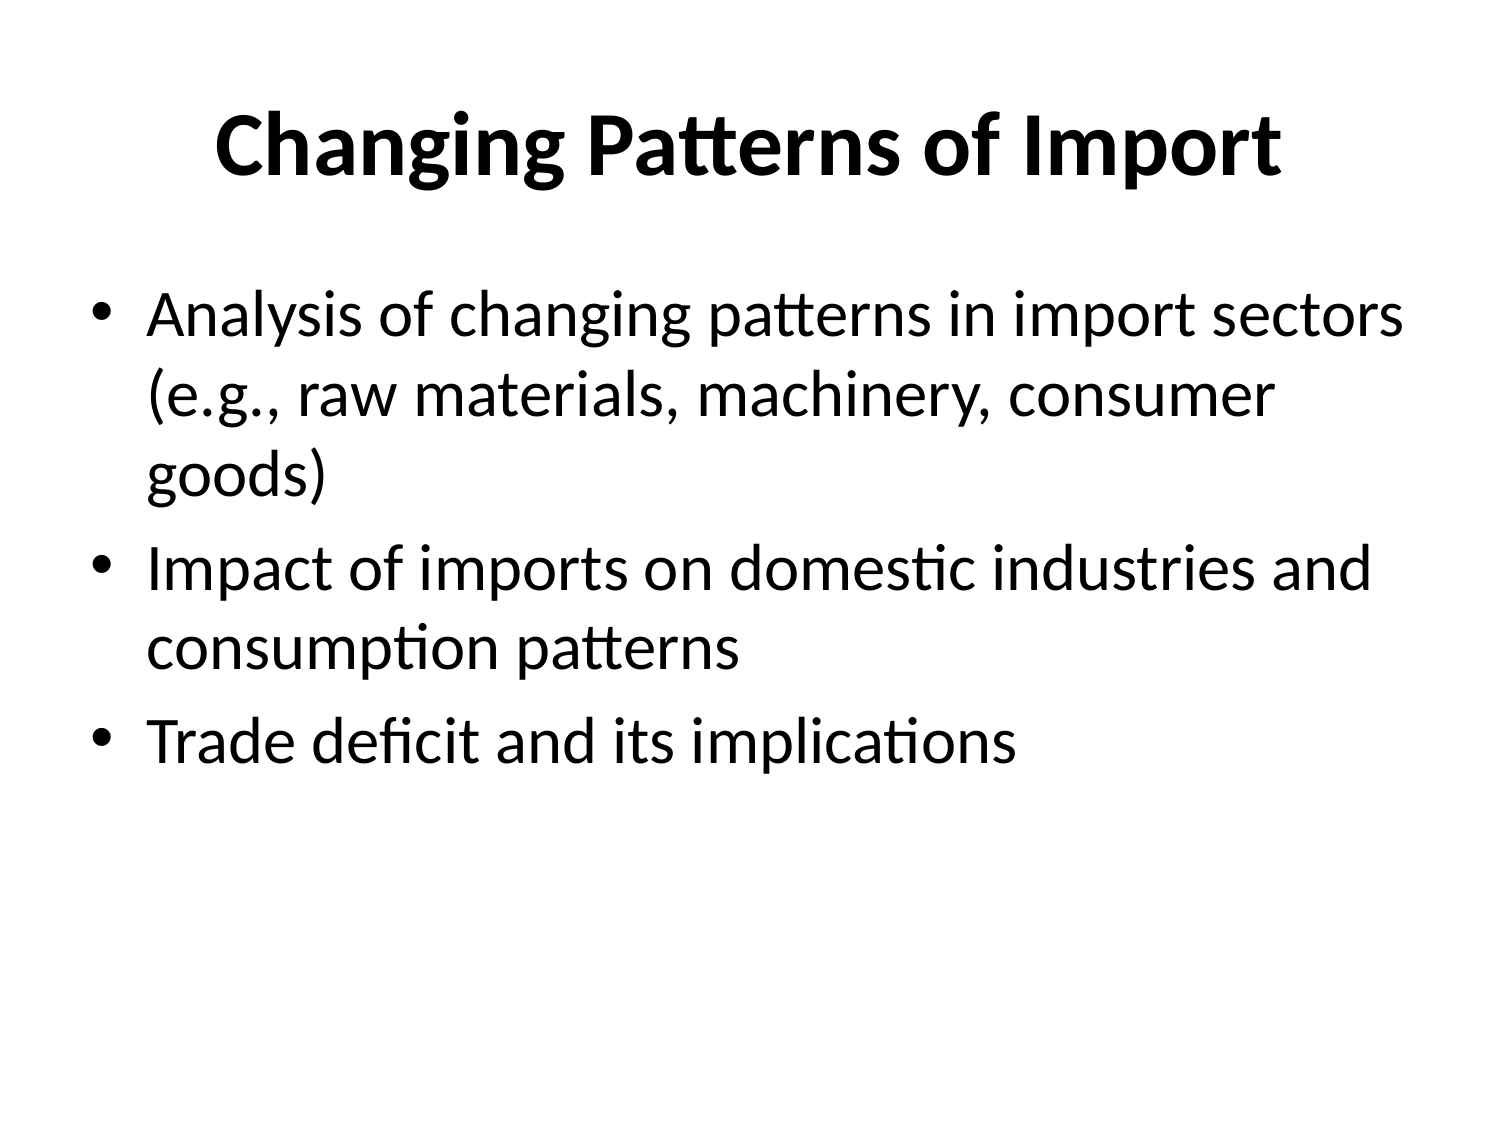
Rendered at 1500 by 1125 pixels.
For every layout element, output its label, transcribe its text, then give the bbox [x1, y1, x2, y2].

title Changing Patterns of Import [75, 45, 1425, 233]
list Analysis of changing patterns in import sectors (e.g., raw materials, machinery, consumer goods) Impact of imports on domestic industries and consumption patterns Trade deficit and its implications [75, 262, 1425, 1005]
